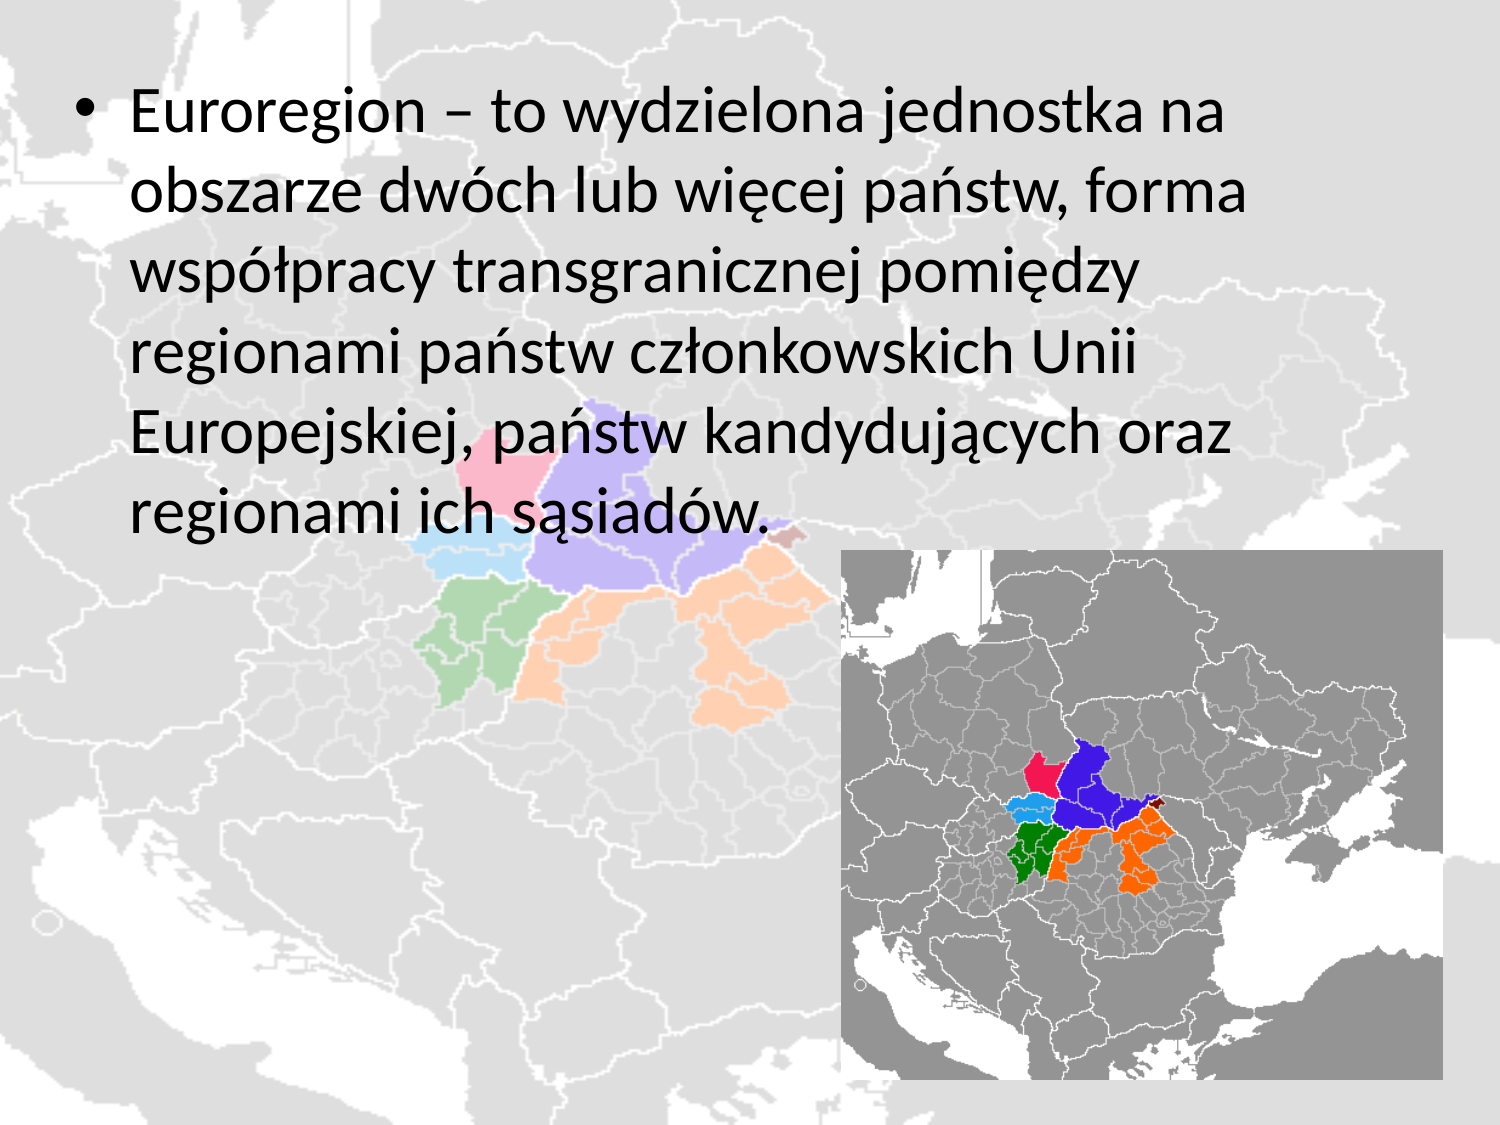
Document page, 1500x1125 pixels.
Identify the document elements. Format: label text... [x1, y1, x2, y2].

list Euroregion – to wydzielona jednostka na obszarze dwóch lub więcej państw, forma współpracy transgranicznej pomiędzy regionami państw członkowskich Unii Europejskiej, państw kandydujących oraz regionami ich sąsiadów. [58, 58, 1409, 801]
picture [841, 550, 1444, 1080]
